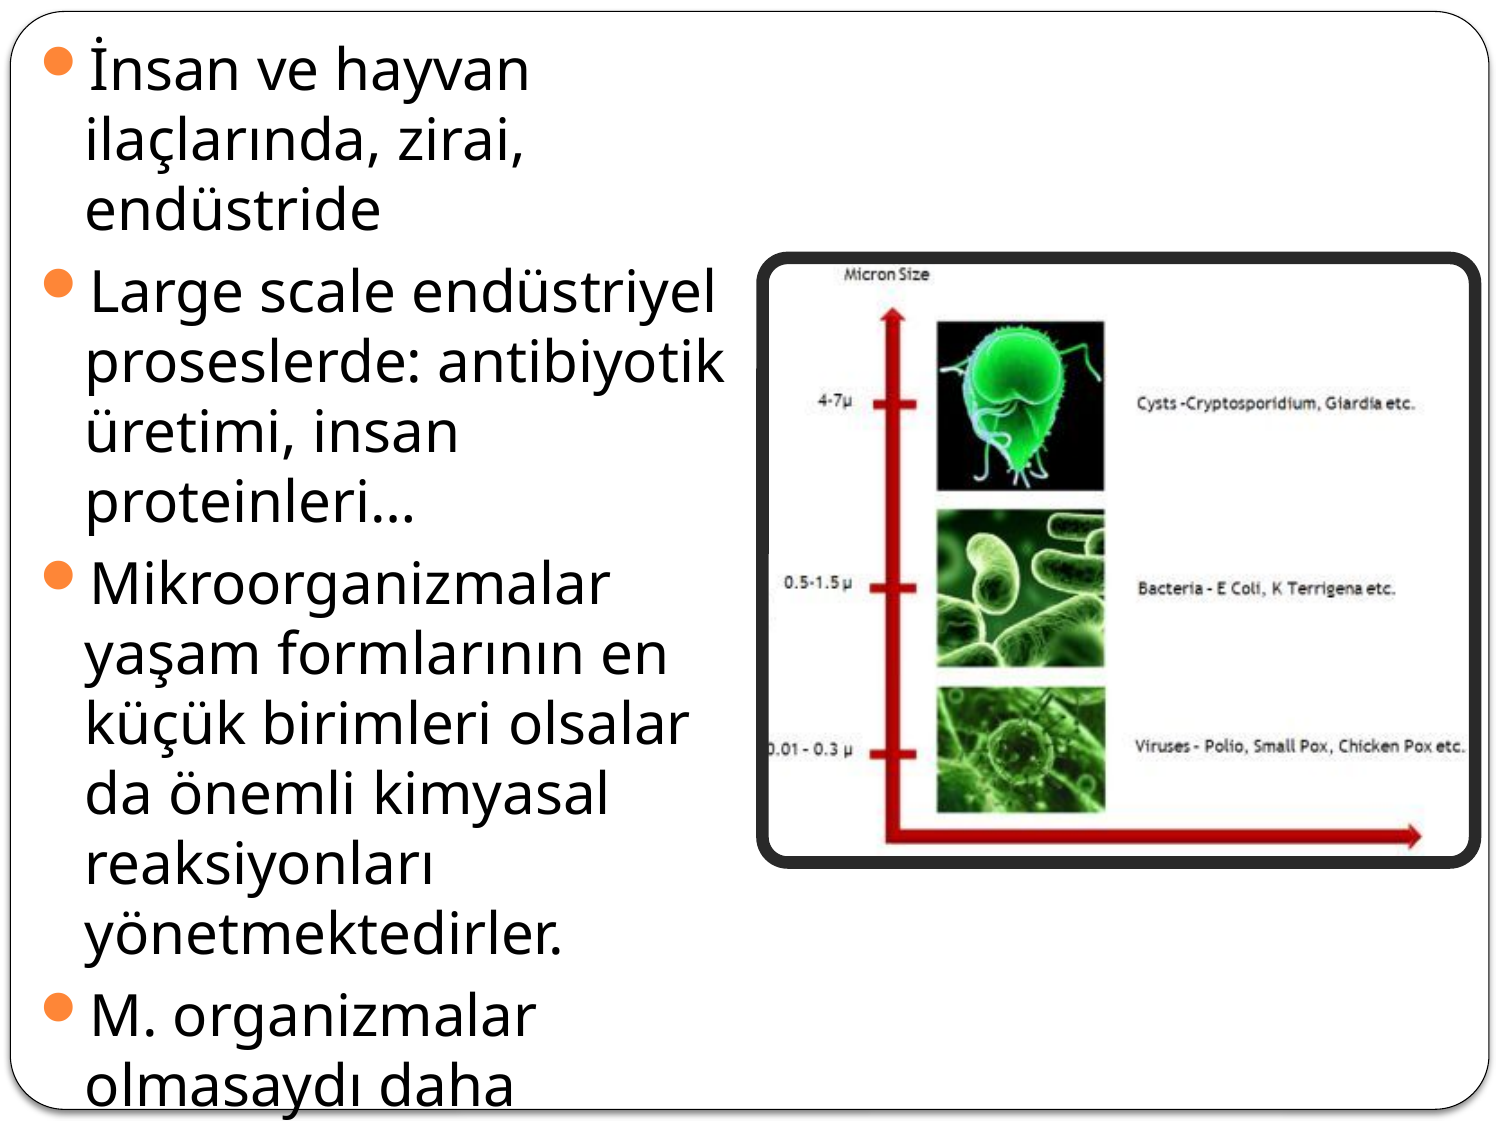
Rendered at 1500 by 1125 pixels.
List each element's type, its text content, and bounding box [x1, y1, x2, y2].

list İnsan ve hayvan ilaçlarında, zirai, endüstride Large scale endüstriyel proseslerde: antibiyotik üretimi, insan proteinleri… Mikroorganizmalar yaşam formlarının en küçük birimleri olsalar da önemli kimyasal reaksiyonları yönetmektedirler. M. organizmalar olmasaydı daha gelişmiş yaşam formları evrimleşemez ve sürdürülemezdi (sustain) [24, 24, 750, 1088]
picture [762, 257, 1476, 863]
